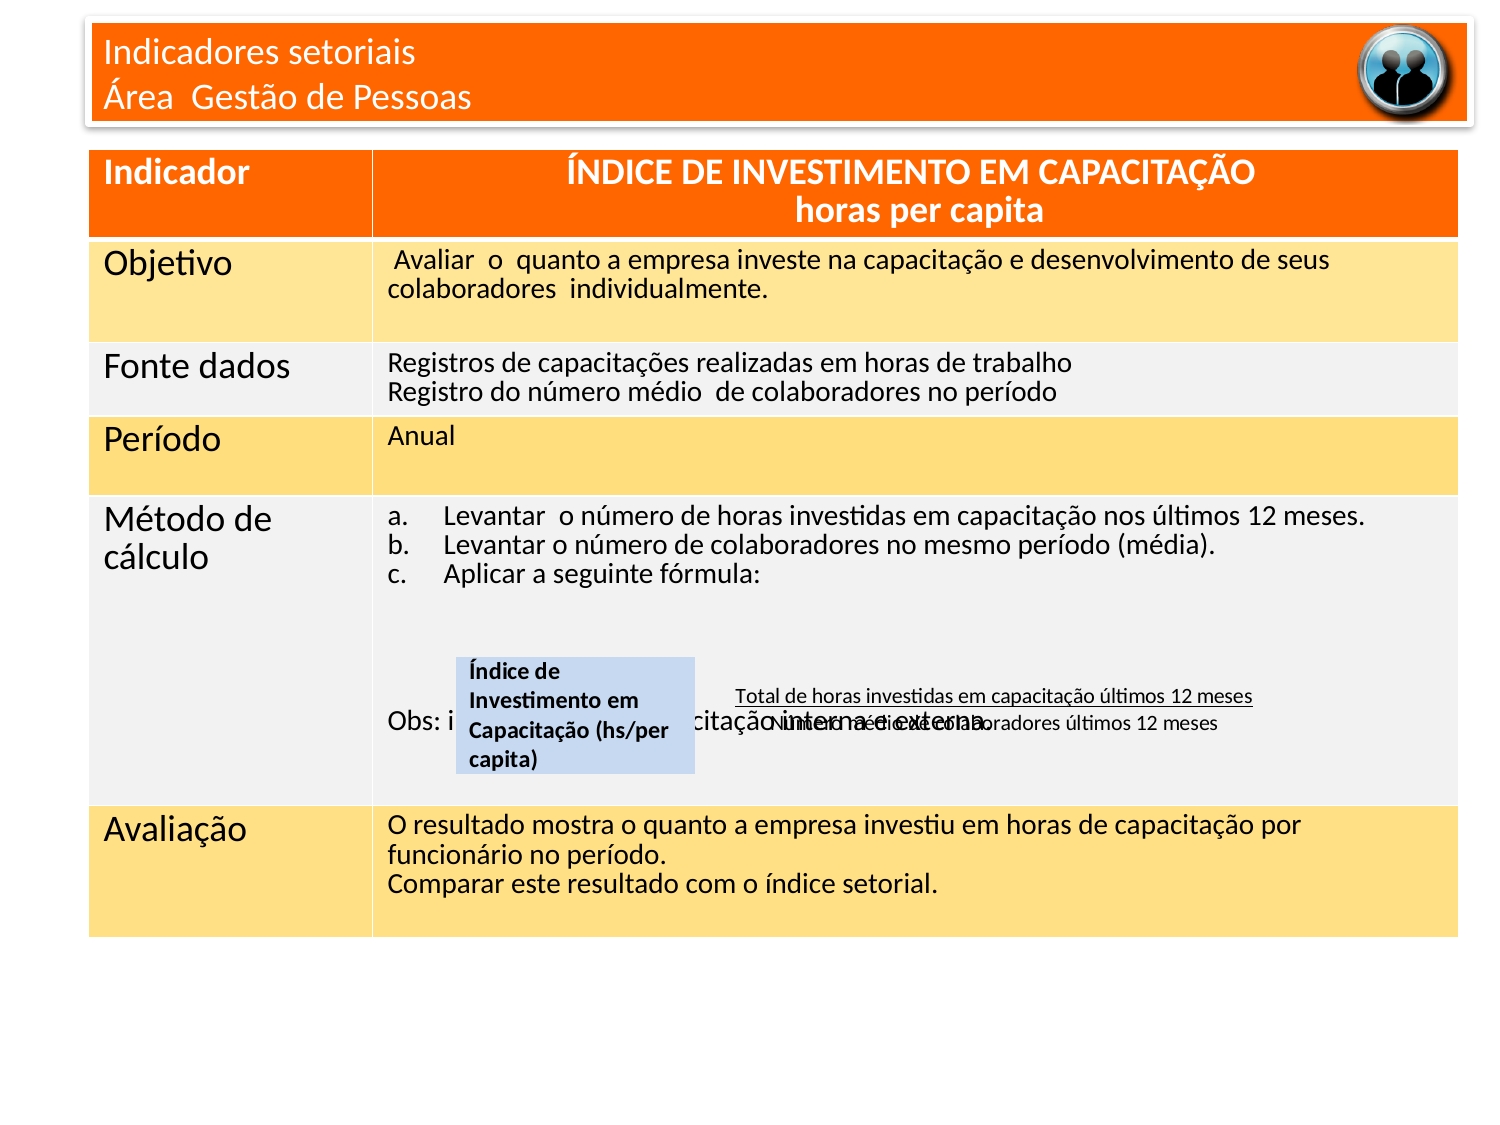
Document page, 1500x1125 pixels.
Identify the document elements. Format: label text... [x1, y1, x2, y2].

table_cell Registros de capacitações realizadas em horas de trabalho Registro do número médio de colaboradores no período [373, 343, 1458, 415]
table_header ÍNDICE DE INVESTIMENTO EM CAPACITAÇÃO horas per capita [373, 150, 1458, 237]
table_cell Anual [373, 417, 1458, 495]
text_box Indicadores setoriais Área Gestão de Pessoas [85, 16, 1474, 127]
table_cell Método de cálculo [89, 497, 372, 805]
table_cell O resultado mostra o quanto a empresa investiu em horas de capacitação por funcionário no período. Comparar este resultado com o índice setorial. [373, 806, 1458, 937]
picture [454, 656, 1500, 836]
table_header Indicador [89, 150, 372, 237]
table_cell Levantar o número de horas investidas em capacitação nos últimos 12 meses. Levantar o número de colaboradores no mesmo período (média). Aplicar a seguinte fórmula: Obs: incluir horas de capacitação interna e externa. [373, 497, 1458, 805]
table_cell Avaliar o quanto a empresa investe na capacitação e desenvolvimento de seus colaboradores individualmente. [373, 242, 1458, 342]
table_cell Avaliação [89, 806, 372, 937]
table_cell Período [89, 417, 372, 495]
picture [1352, 19, 1458, 125]
table_cell Objetivo [89, 242, 372, 342]
table_cell Fonte dados [89, 343, 372, 415]
